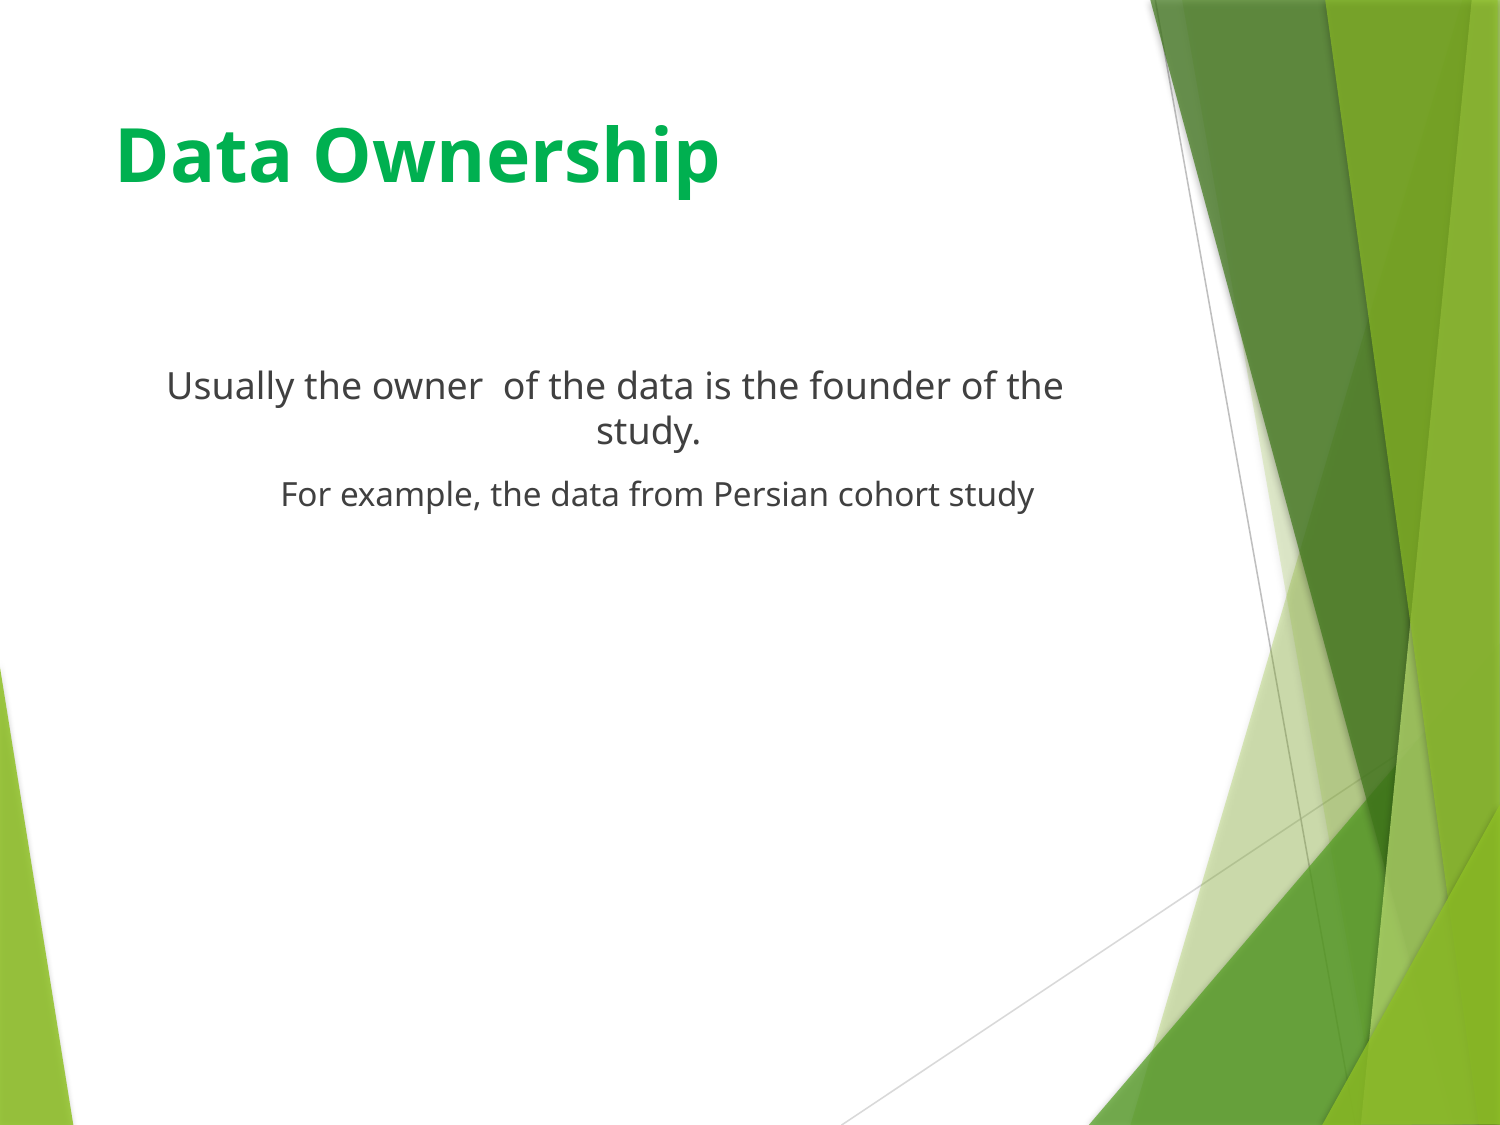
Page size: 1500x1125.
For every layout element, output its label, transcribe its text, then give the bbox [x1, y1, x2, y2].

title Data Ownership [99, 99, 1142, 317]
list Usually the owner of the data is the founder of the study. For example, the data from Persian cohort study [99, 354, 1142, 992]
